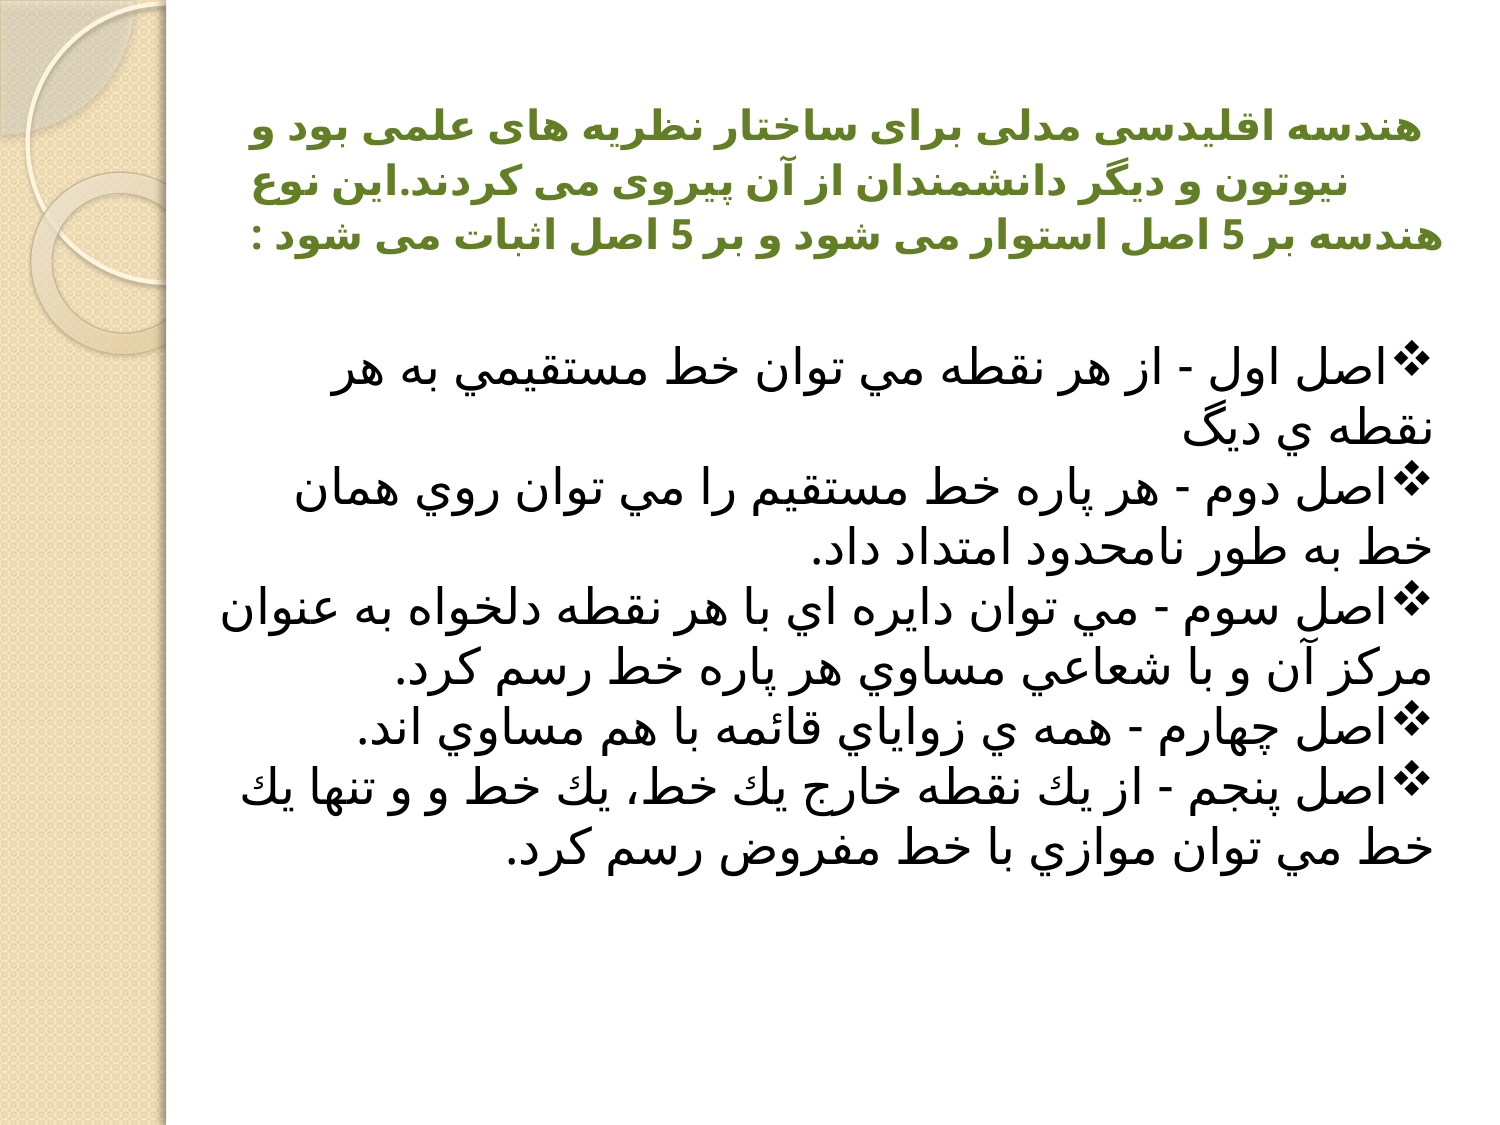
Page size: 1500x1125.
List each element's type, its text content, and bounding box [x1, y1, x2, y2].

text_box اصل اول - از هر نقطه مي توان خط مستقيمي به هر نقطه ي ديگ اصل دوم - هر پاره خط مستقيم را مي توان روي همان خط به طور نامحدود امتداد داد. اصل سوم - مي توان دايره اي با هر نقطه دلخواه به عنوان مركز آن و با شعاعي مساوي هر پاره خط رسم كرد. اصل چهارم - همه ي زواياي قائمه با هم مساوي اند. اصل پنجم - از يك نقطه خارج يك خط، يك خط و و تنها يك خط مي توان موازي با خط مفروض رسم كرد. [200, 327, 1450, 883]
title هندسه اقلیدسی مدلی برای ساختار نظریه های علمی بود و نیوتون و دیگر دانشمندان از آن پیروی می کردند.این نوع هندسه بر 5 اصل استوار می شود و بر 5 اصل اثبات می شود : [235, 45, 1466, 325]
